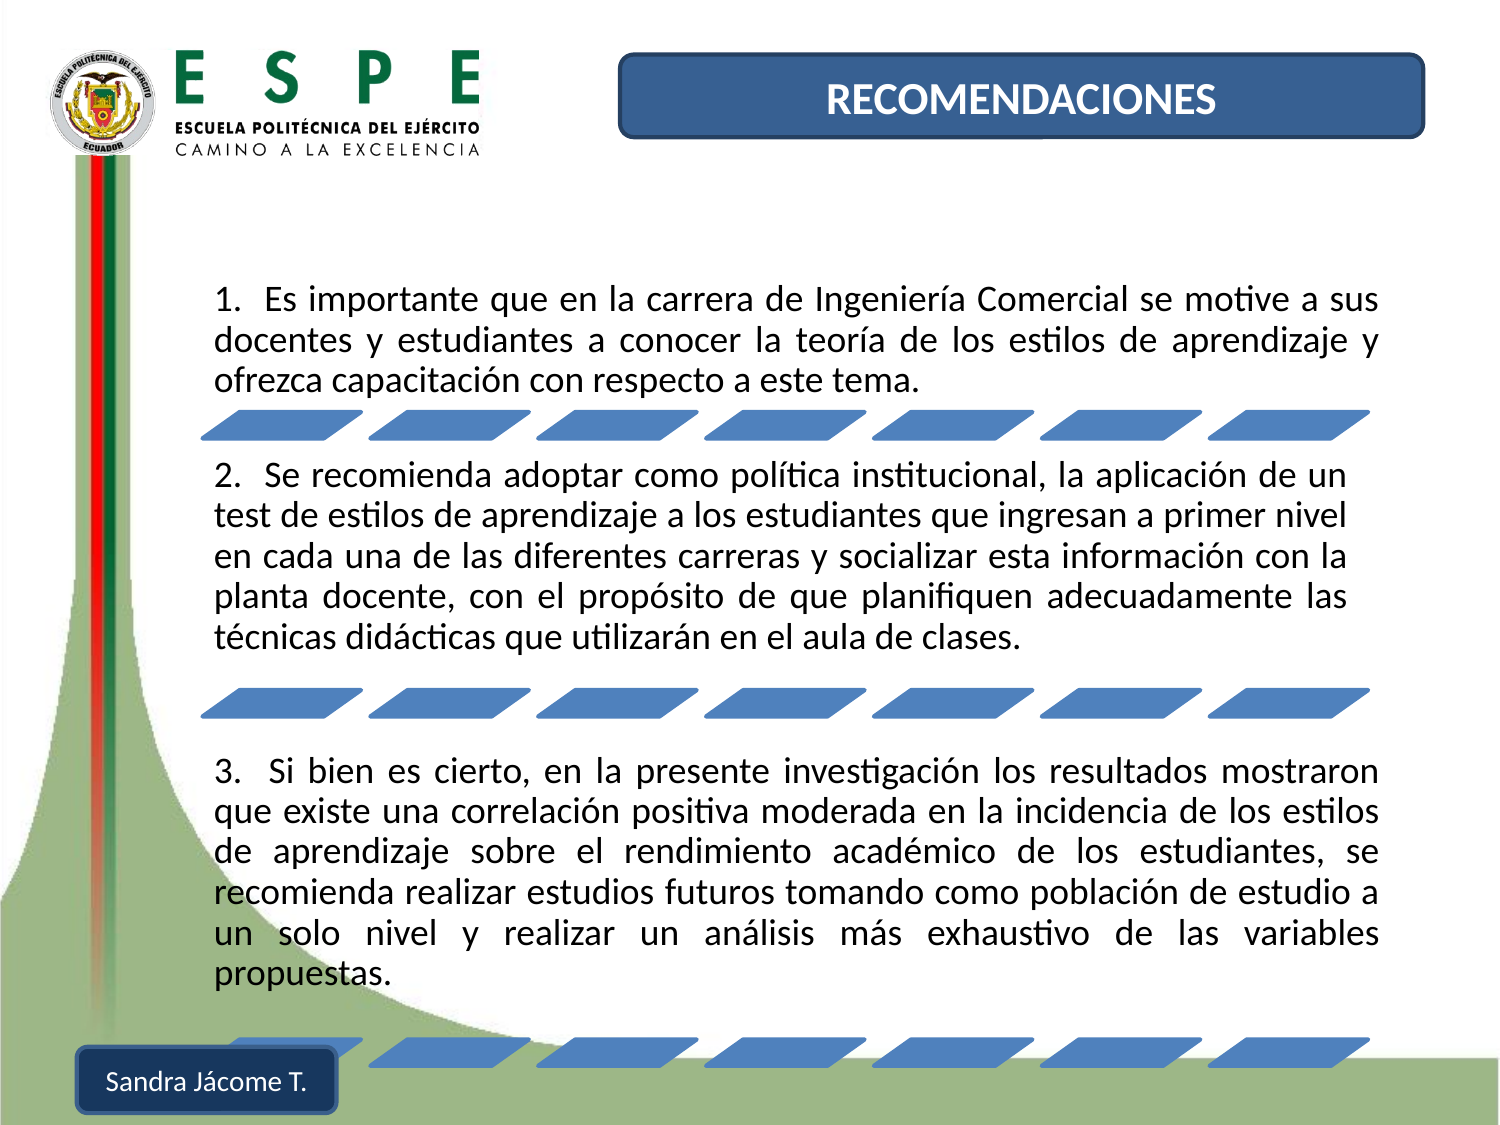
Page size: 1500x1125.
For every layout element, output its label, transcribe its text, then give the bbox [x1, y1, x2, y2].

text_box RECOMENDACIONES [617, 52, 1426, 140]
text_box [135, 184, 1459, 1125]
text_box Sandra Jácome T. [74, 1044, 130, 1116]
picture [0, 0, 1500, 1125]
